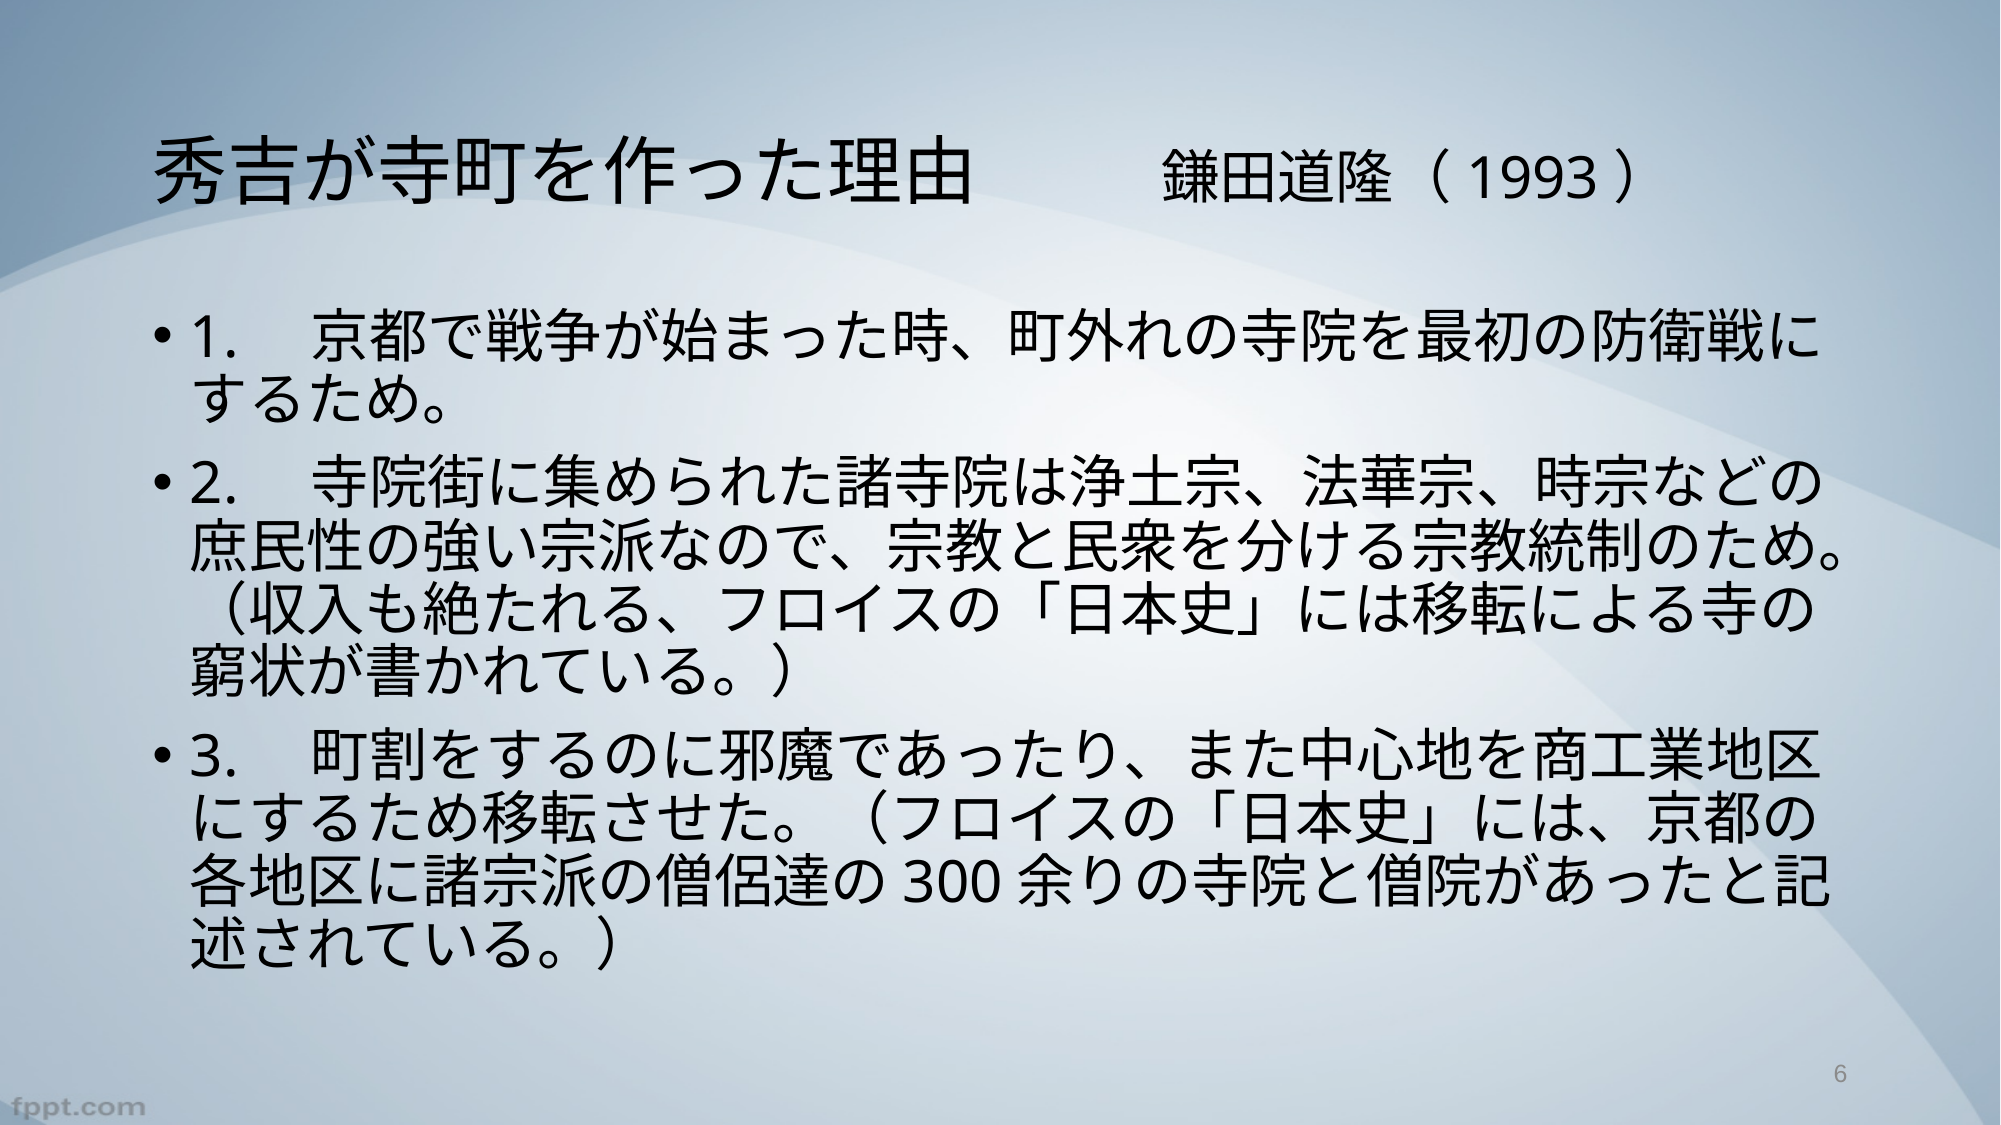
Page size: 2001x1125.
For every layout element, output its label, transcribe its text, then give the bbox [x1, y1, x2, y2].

picture [0, 0, 2001, 1125]
slide_number 6 [1412, 1042, 1863, 1103]
list 1. 京都で戦争が始まった時、町外れの寺院を最初の防衛戦にするため。 2. 寺院街に集められた諸寺院は浄土宗、法華宗、時宗などの庶民性の強い宗派なので、宗教と民衆を分ける宗教統制のため。（収入も絶たれる、フロイスの「日本史」には移転による寺の窮状が書かれている。） 3. 町割をするのに邪魔であったり、また中心地を商工業地区にするため移転させた。（フロイスの「日本史」には、京都の各地区に諸宗派の僧侶達の300余りの寺院と僧院があったと記述されている。） [137, 299, 1863, 1014]
title 秀吉が寺町を作った理由 鎌田道隆（1993） [137, 59, 1863, 278]
